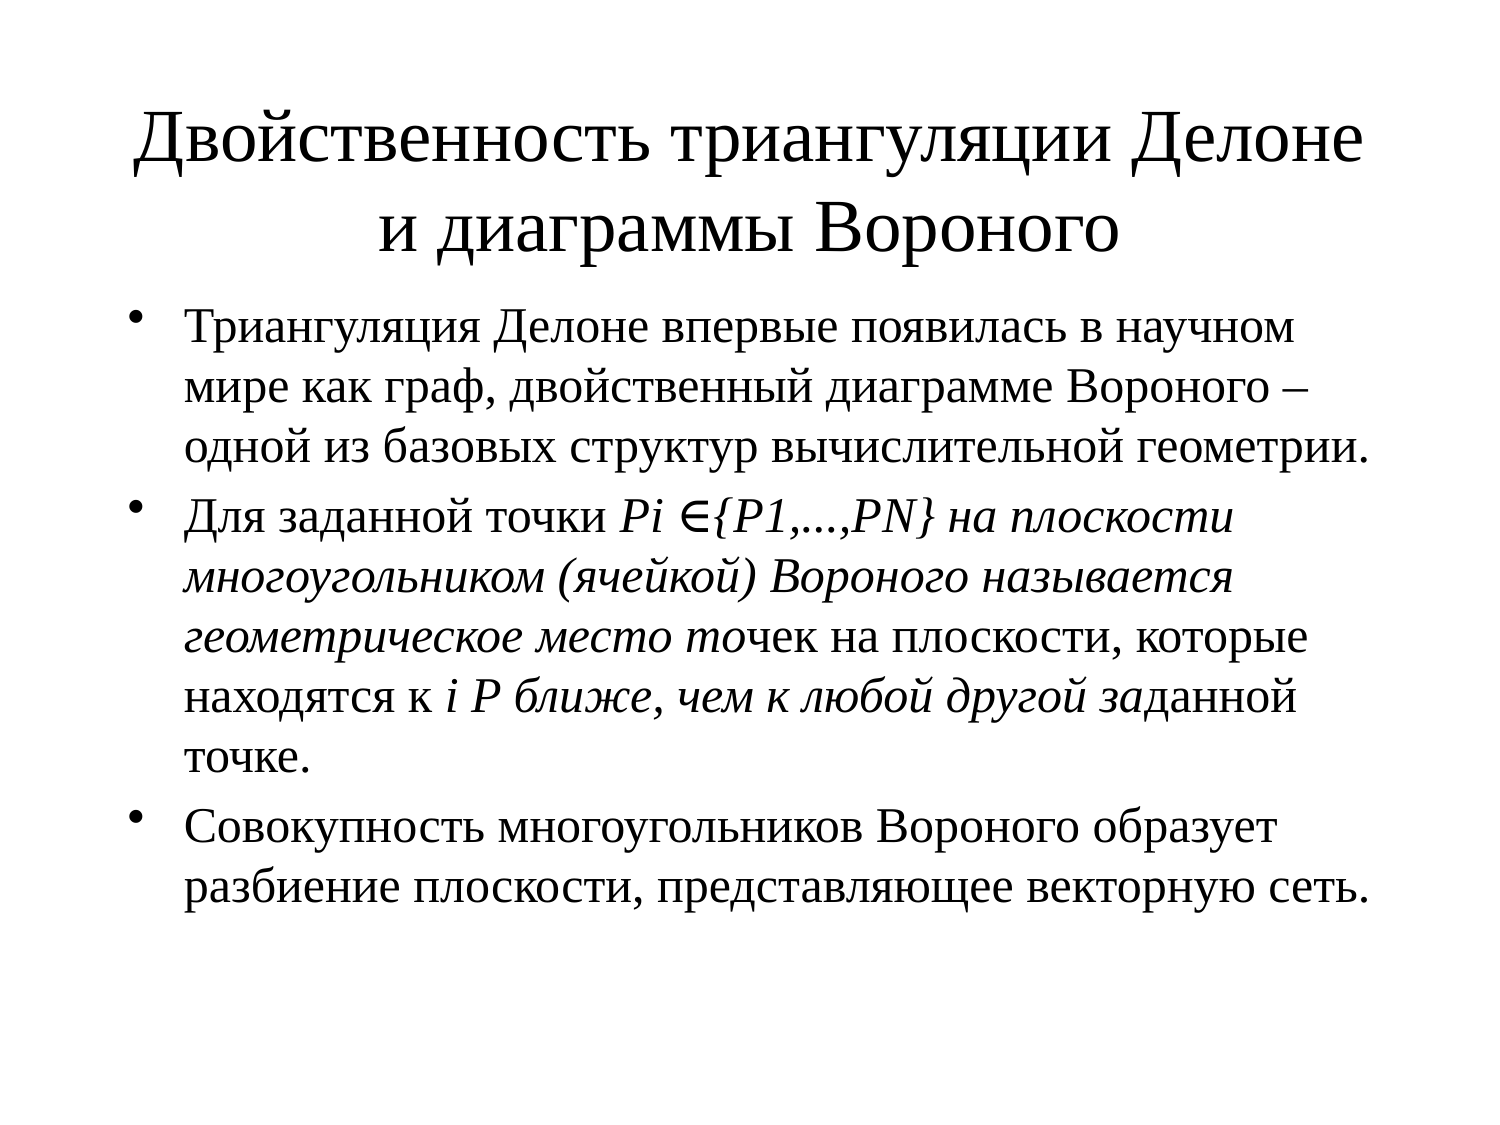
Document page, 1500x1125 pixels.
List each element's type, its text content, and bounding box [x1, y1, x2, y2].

title Двойственность триангуляции Делоне и диаграммы Вороного [112, 99, 1388, 253]
list Триангуляция Делоне впервые появилась в научном мире как граф, двойственный диаграмме Вороного – одной из базовых структур вычислительной геометрии. Для заданной точки Pi ∈{P1,...,PN} на плоскости многоугольником (ячейкой) Вороного называется геометрическое место точек на плоскости, которые находятся к i P ближе, чем к любой другой заданной точке. Совокупность многоугольников Вороного образует разбиение плоскости, представляющее векторную сеть. [112, 284, 1388, 1001]
